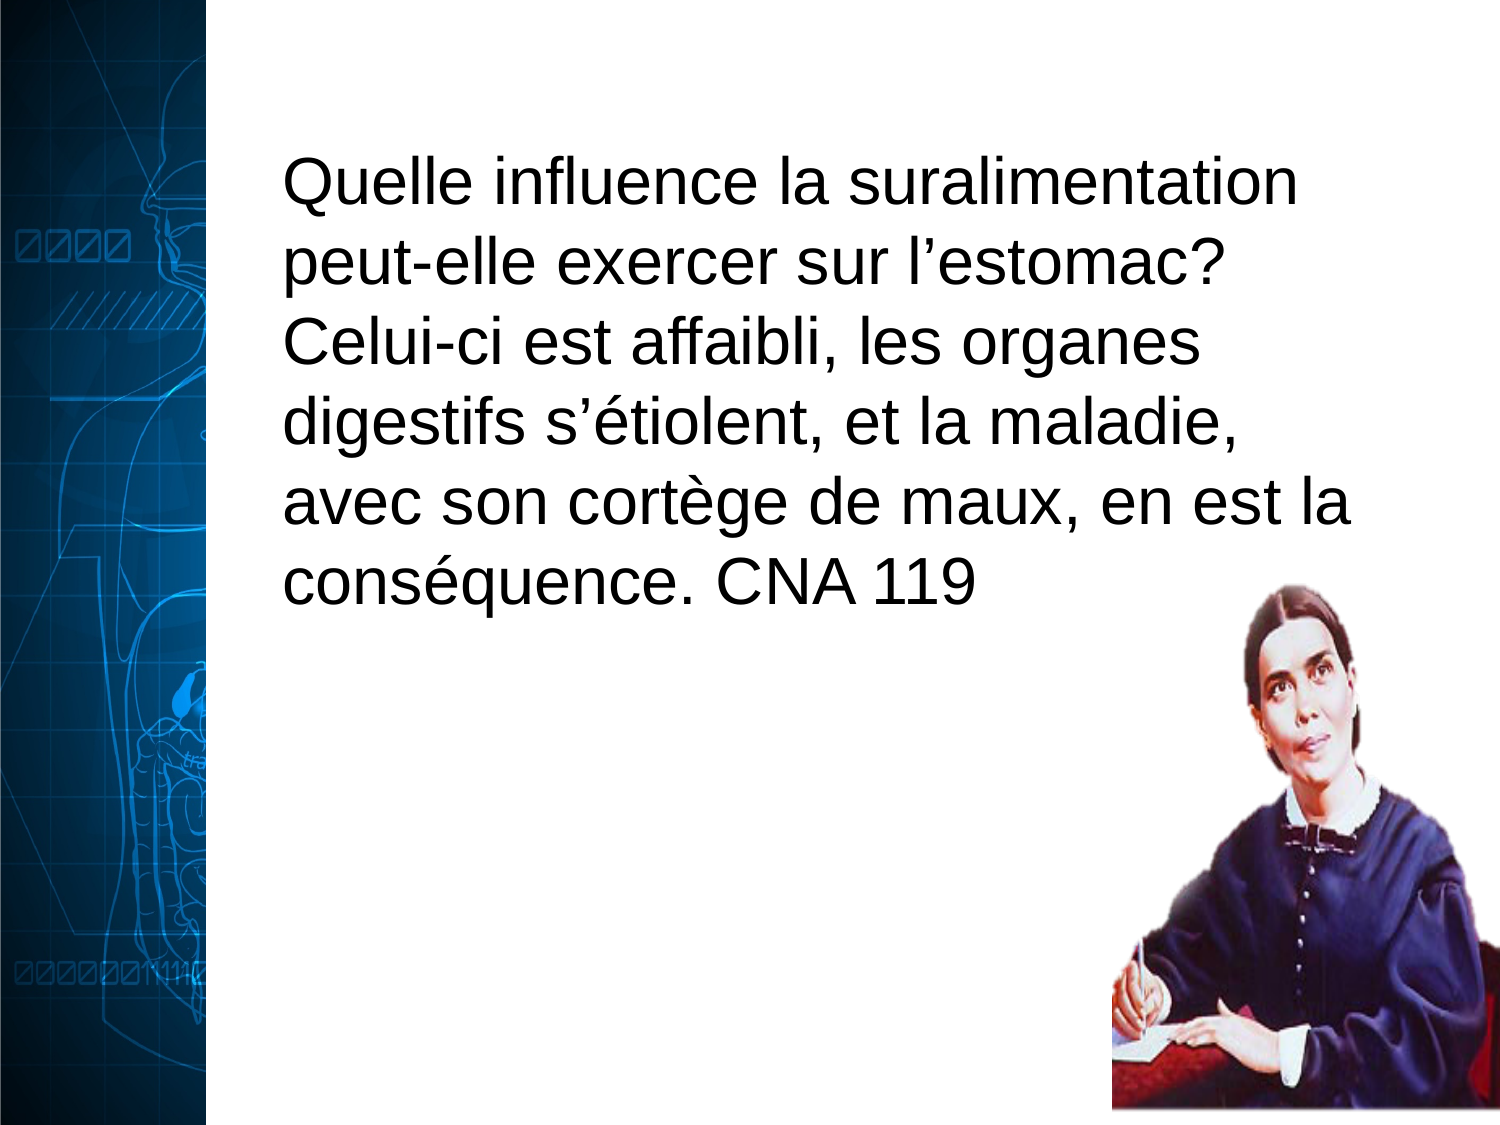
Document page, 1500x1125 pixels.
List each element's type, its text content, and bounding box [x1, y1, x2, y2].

picture [1112, 485, 1500, 1125]
text_box Quelle influence la suralimentation peut-elle exercer sur l’estomac? Celui-ci est affaibli, les organes digestifs s’étiolent, et la maladie, avec son cortège de maux, en est la conséquence. CNA 119 [267, 130, 1378, 625]
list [0, 0, 206, 1125]
